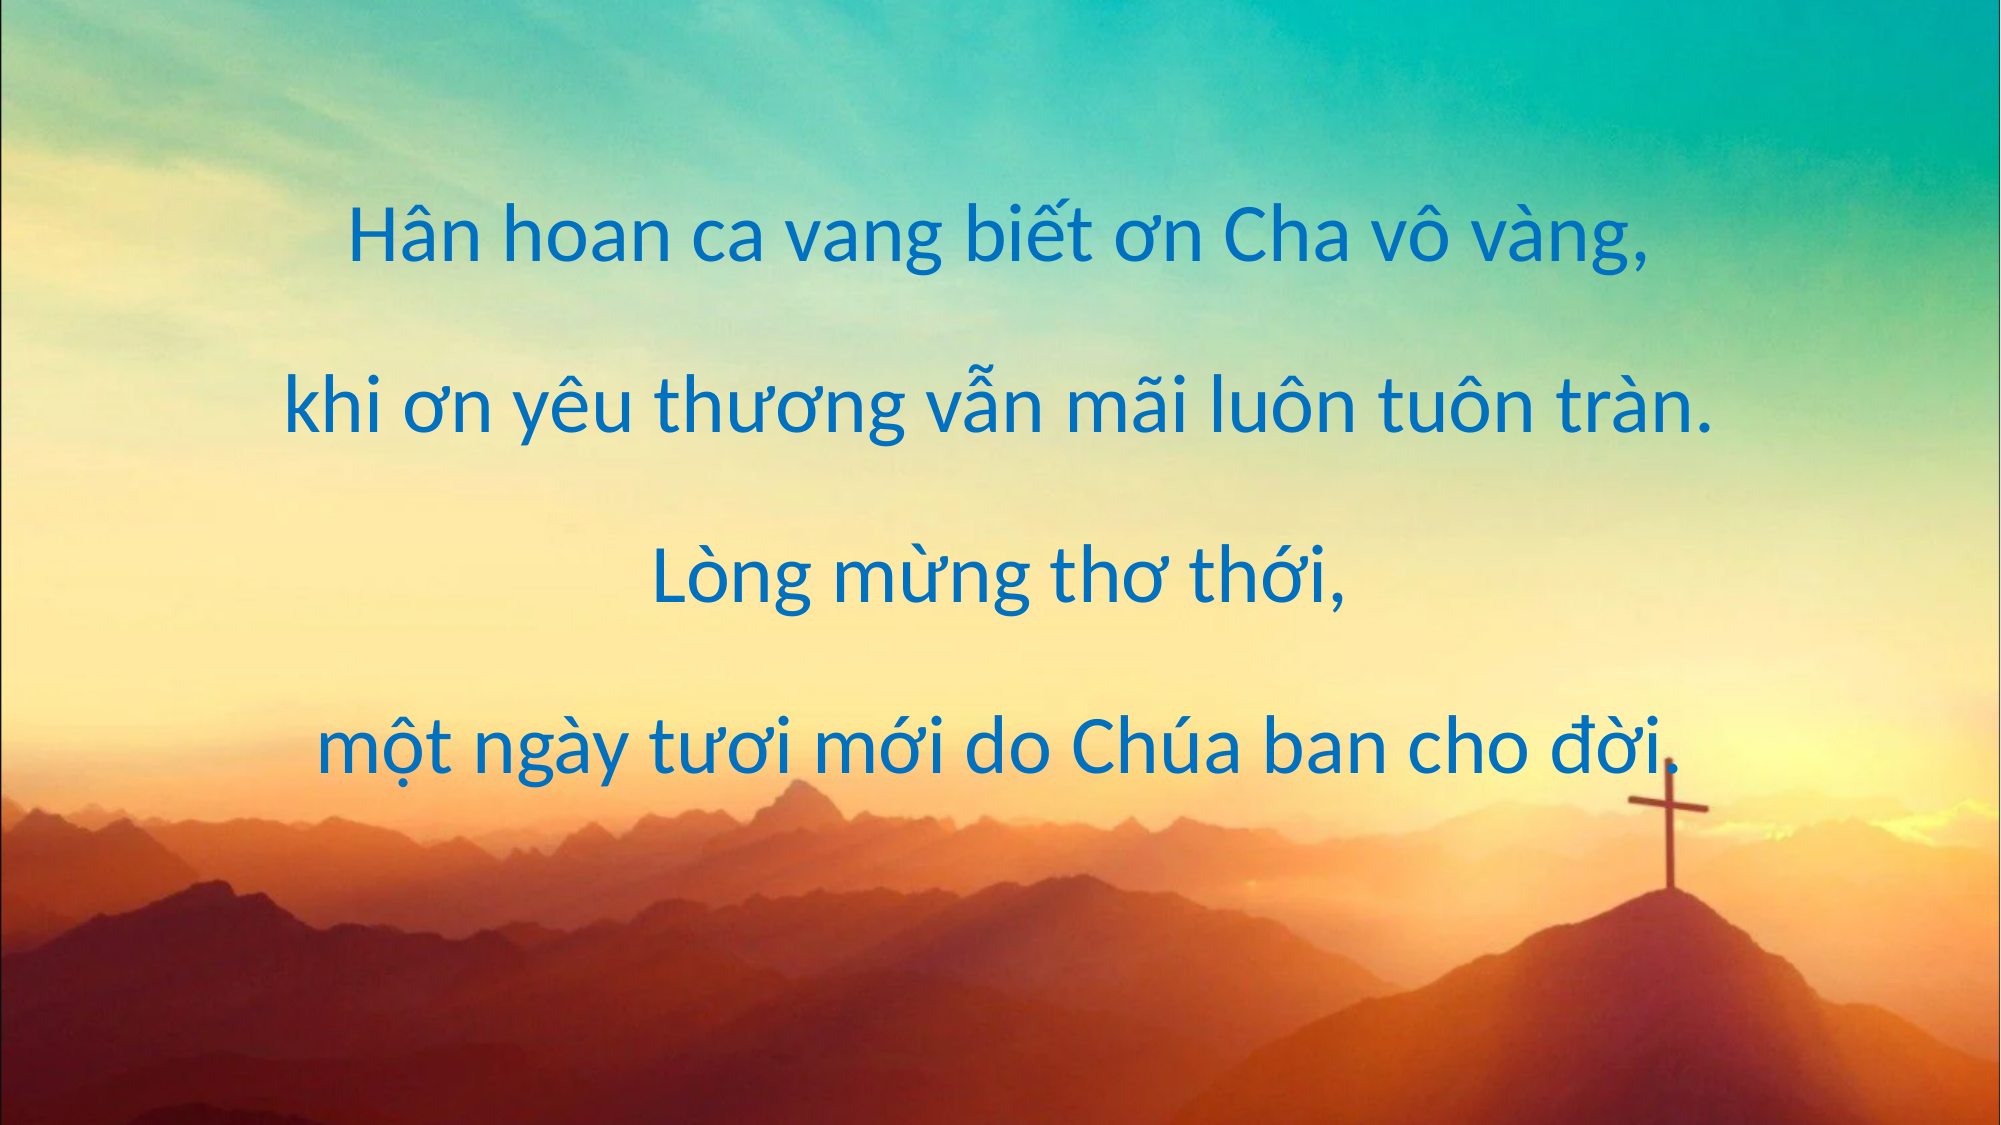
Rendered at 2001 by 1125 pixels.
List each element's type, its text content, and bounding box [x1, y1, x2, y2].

list Hân hoan ca vang biết ơn Cha vô vàng, khi ơn yêu thương vẫn mãi luôn tuôn tràn. Lòng mừng thơ thới, một ngày tươi mới do Chúa ban cho đời. [0, 0, 2000, 1125]
